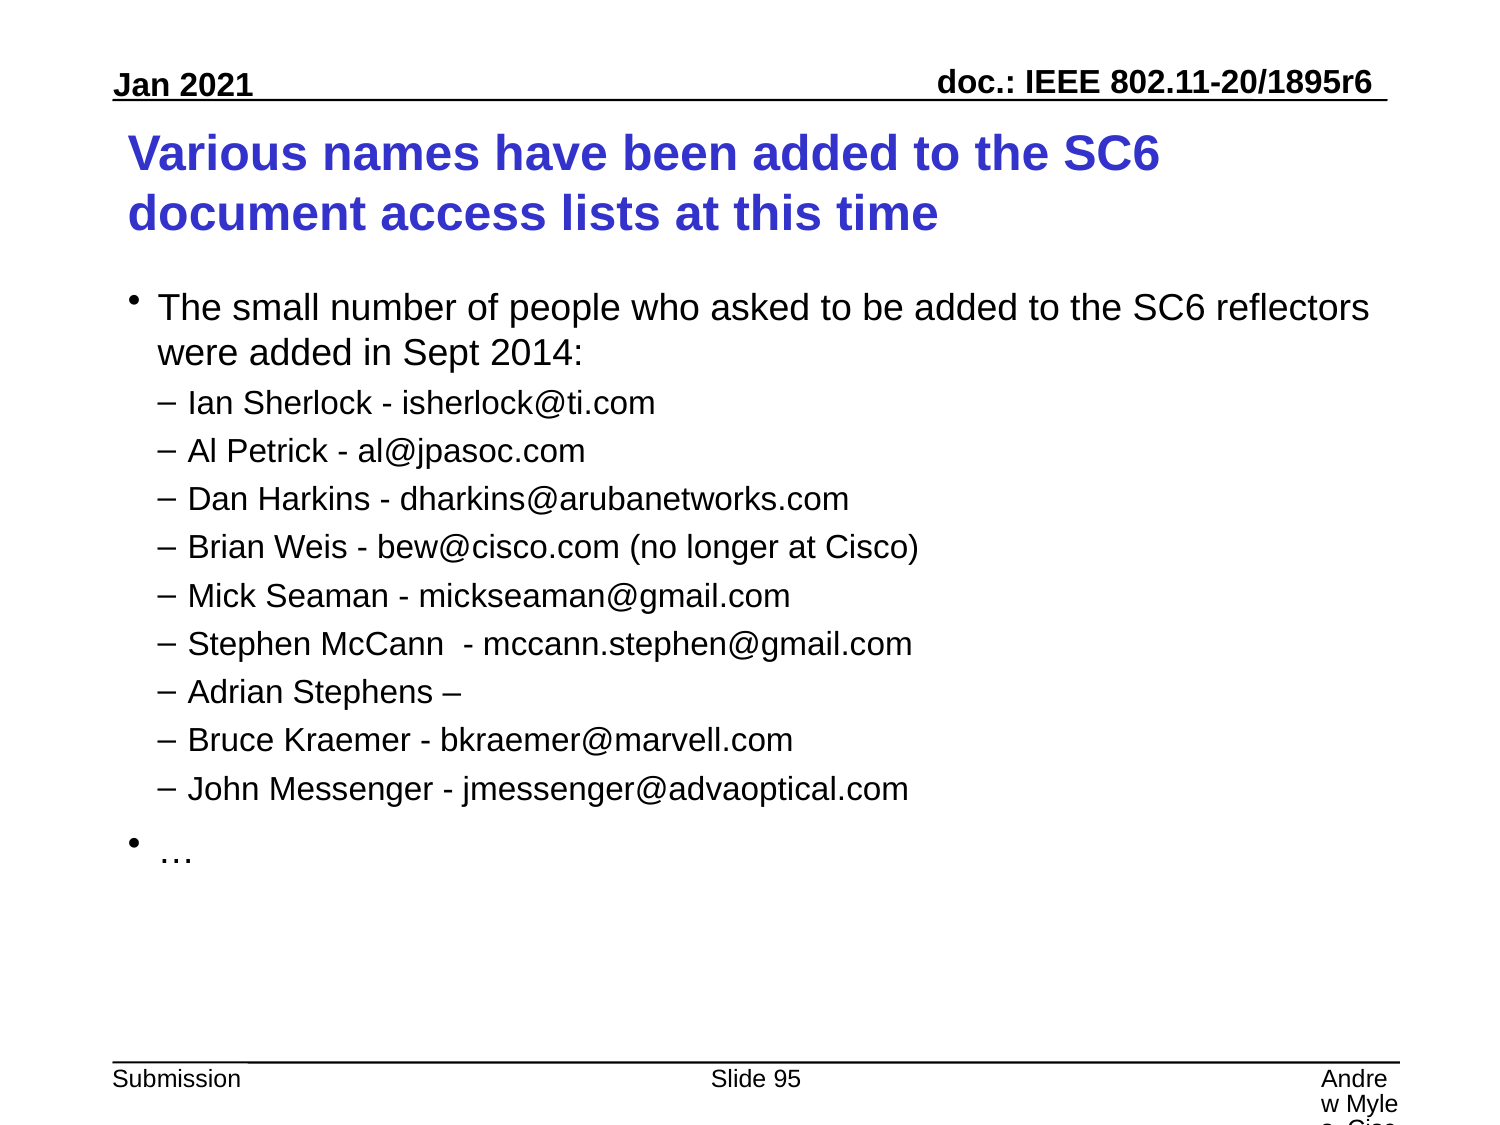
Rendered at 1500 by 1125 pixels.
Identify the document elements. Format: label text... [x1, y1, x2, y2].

footer Andrew Myles, Cisco [1320, 1061, 1402, 1093]
title Various names have been added to the SC6 document access lists at this time [112, 112, 1388, 275]
list The small number of people who asked to be added to the SC6 reflectors were added in Sept 2014: Ian Sherlock - isherlock@ti.com Al Petrick - al@jpasoc.com Dan Harkins - dharkins@arubanetworks.com Brian Weis - bew@cisco.com (no longer at Cisco) Mick Seaman - mickseaman@gmail.com Stephen McCann - mccann.stephen@gmail.com Adrian Stephens – Bruce Kraemer - bkraemer@marvell.com John Messenger - jmessenger@advaoptical.com … [112, 275, 1388, 950]
slide_number Slide 95 [709, 1061, 803, 1093]
